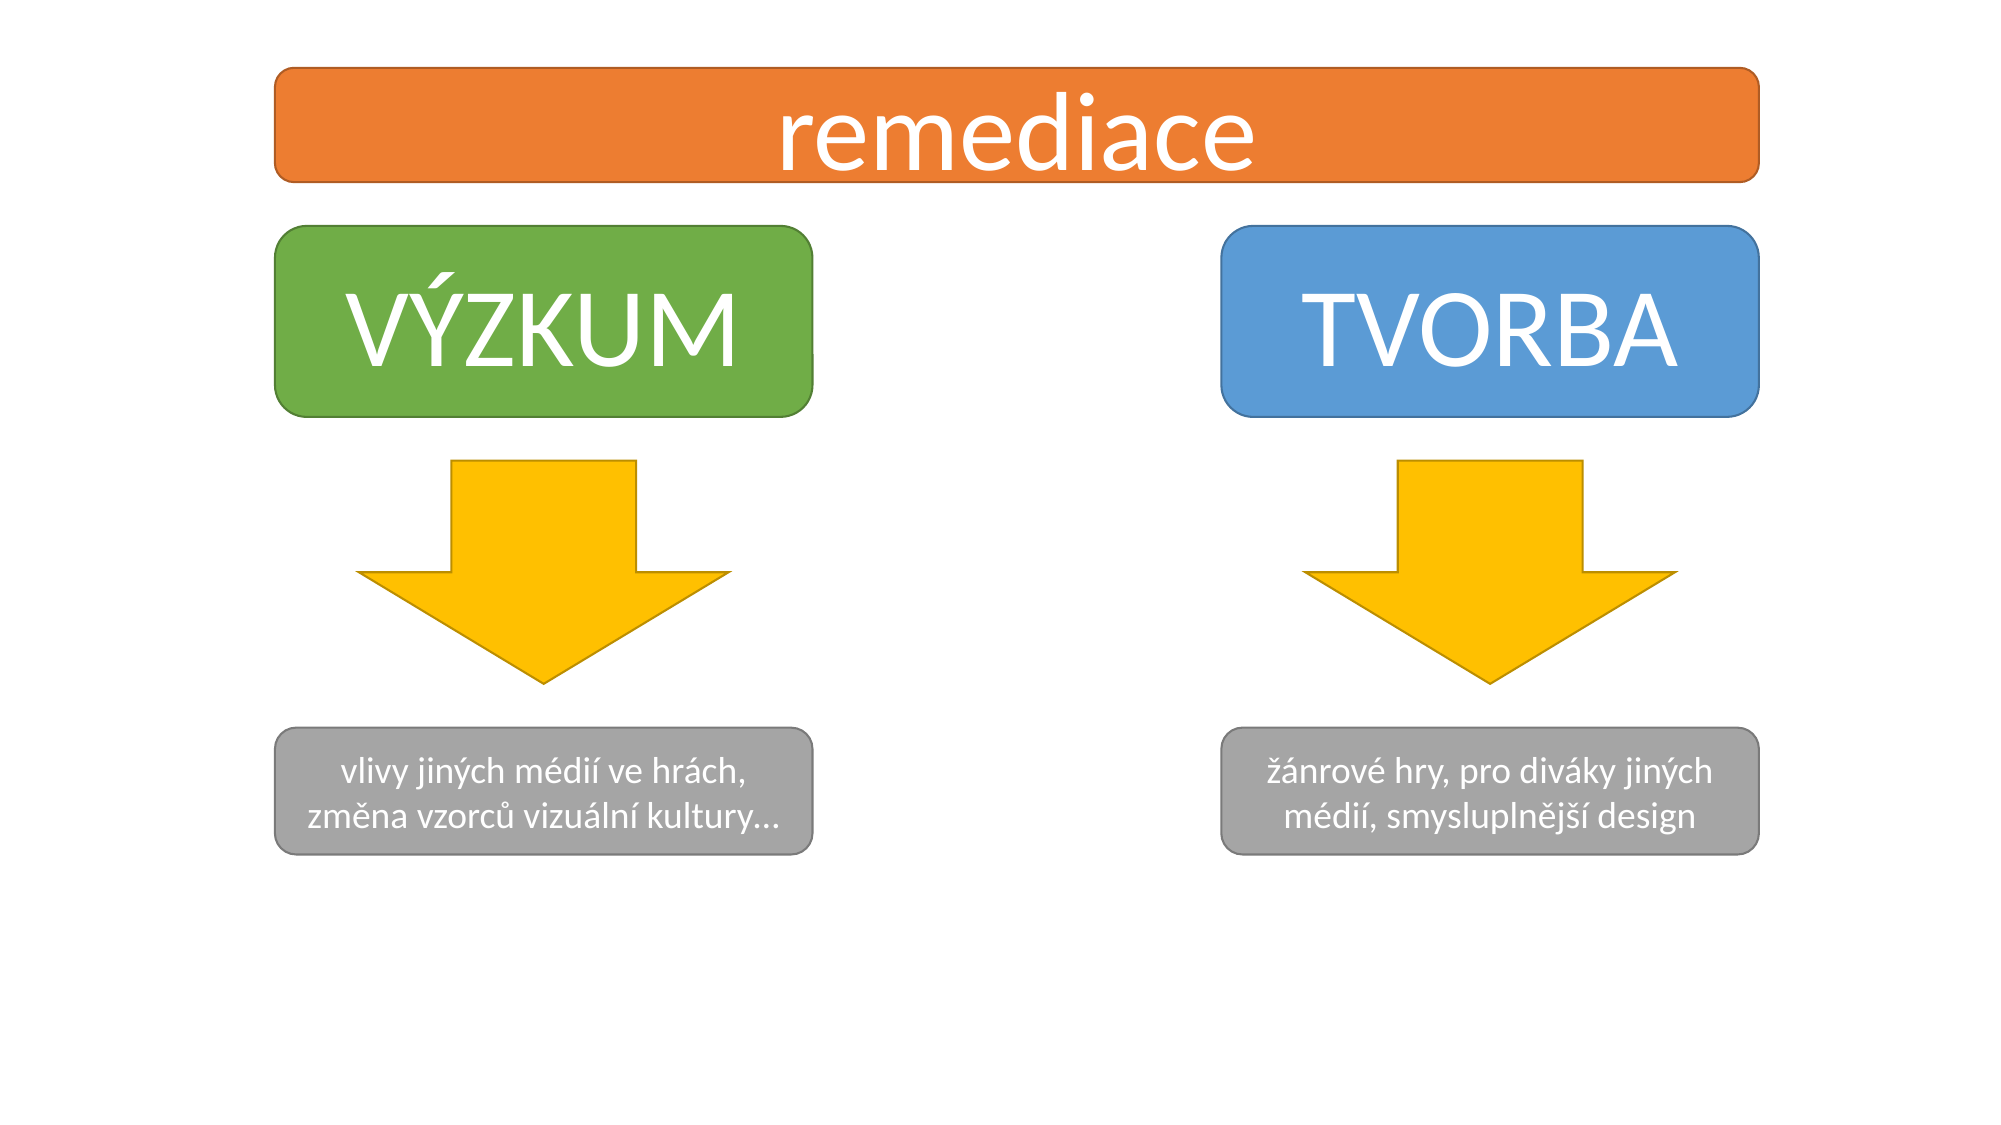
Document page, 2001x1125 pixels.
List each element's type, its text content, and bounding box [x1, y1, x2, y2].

text_box [1301, 459, 1679, 686]
text_box žánrové hry, pro diváky jiných médií, smysluplnější design [1220, 726, 1760, 856]
text_box remediace [273, 66, 1760, 184]
text_box VÝZKUM [273, 224, 814, 418]
text_box [355, 459, 733, 686]
text_box vlivy jiných médií ve hrách, změna vzorců vizuální kultury… [273, 726, 814, 856]
text_box TVORBA [1220, 224, 1760, 418]
